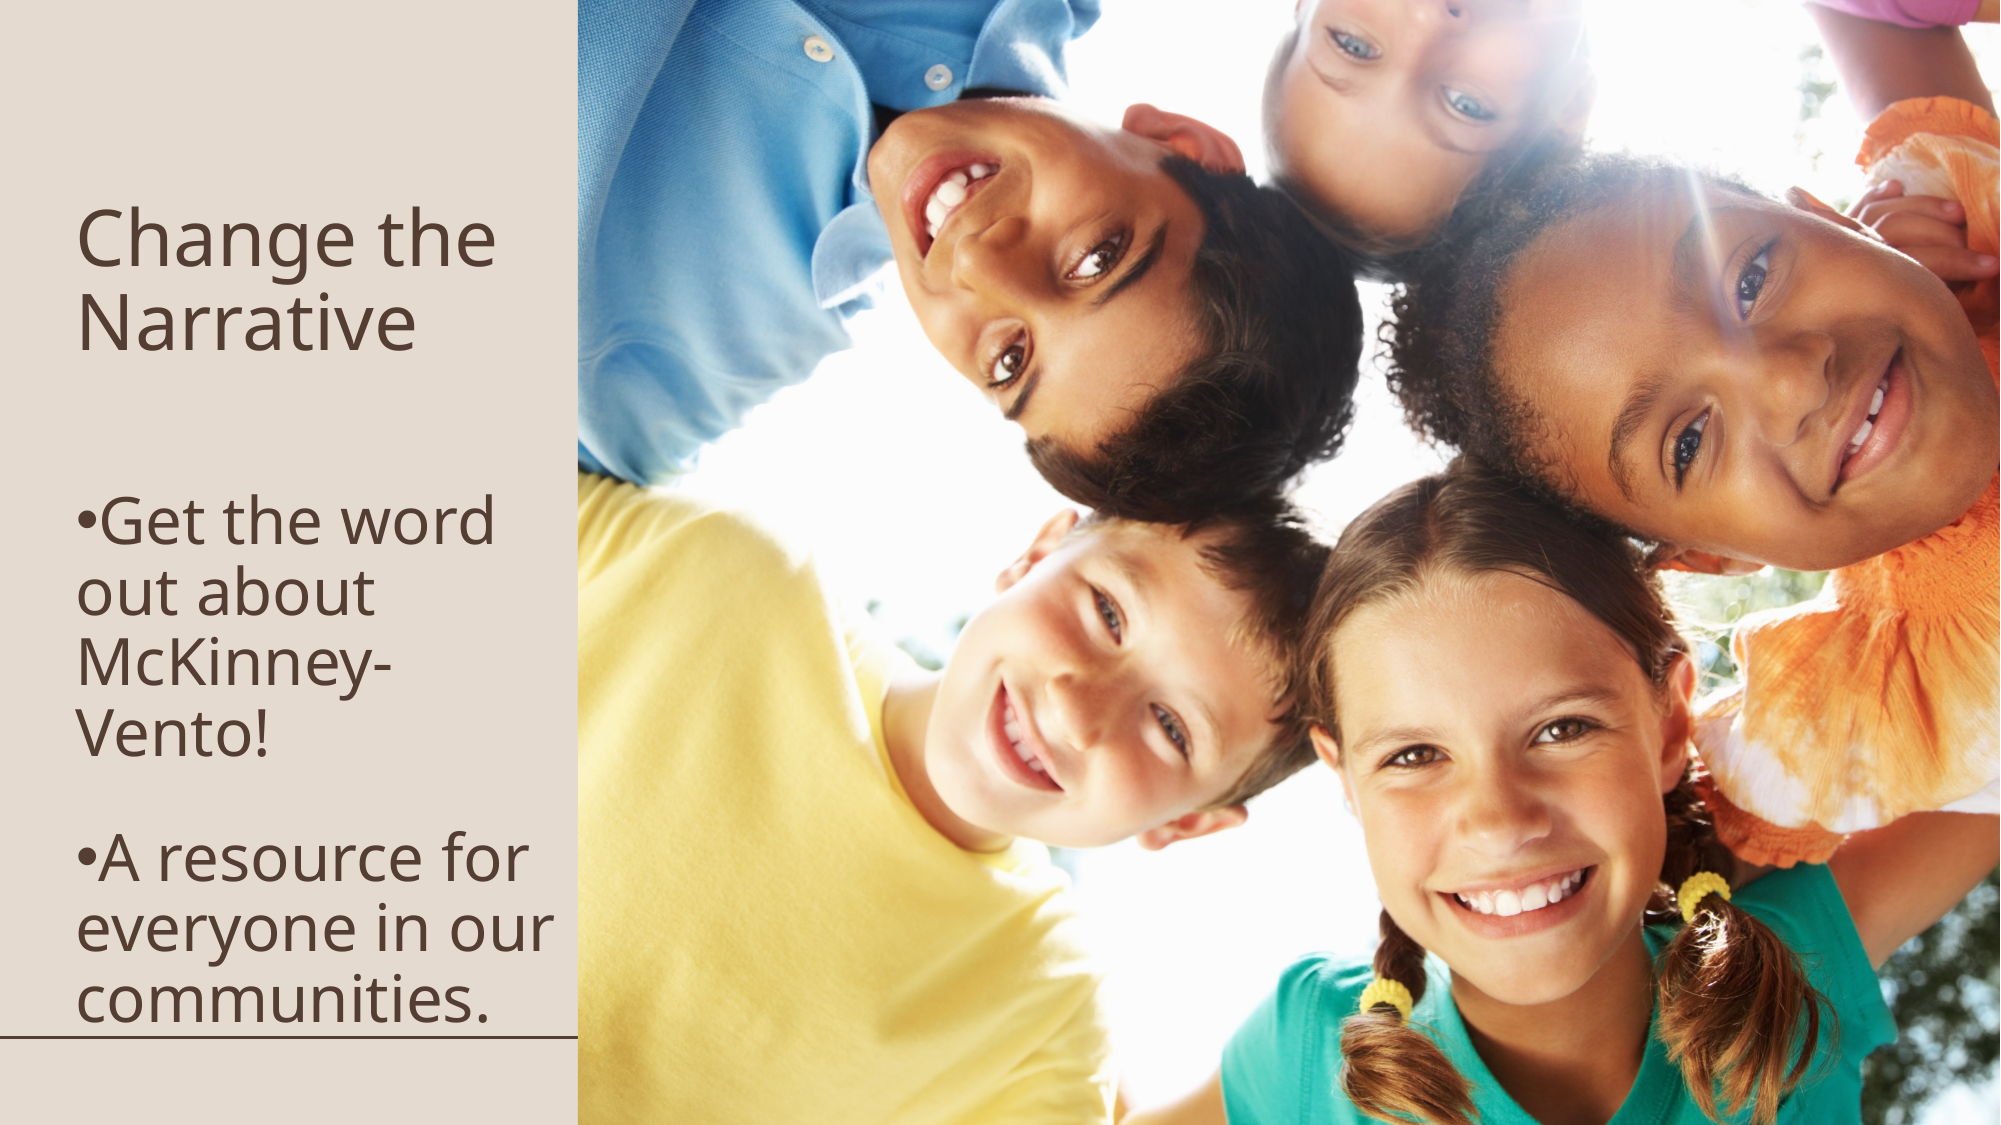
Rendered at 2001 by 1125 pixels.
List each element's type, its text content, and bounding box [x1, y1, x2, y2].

title Change the Narrative [60, 190, 577, 375]
picture [577, 0, 2000, 1125]
list Get the word out about McKinney-Vento! A resource for everyone in our communities. [60, 375, 577, 1057]
